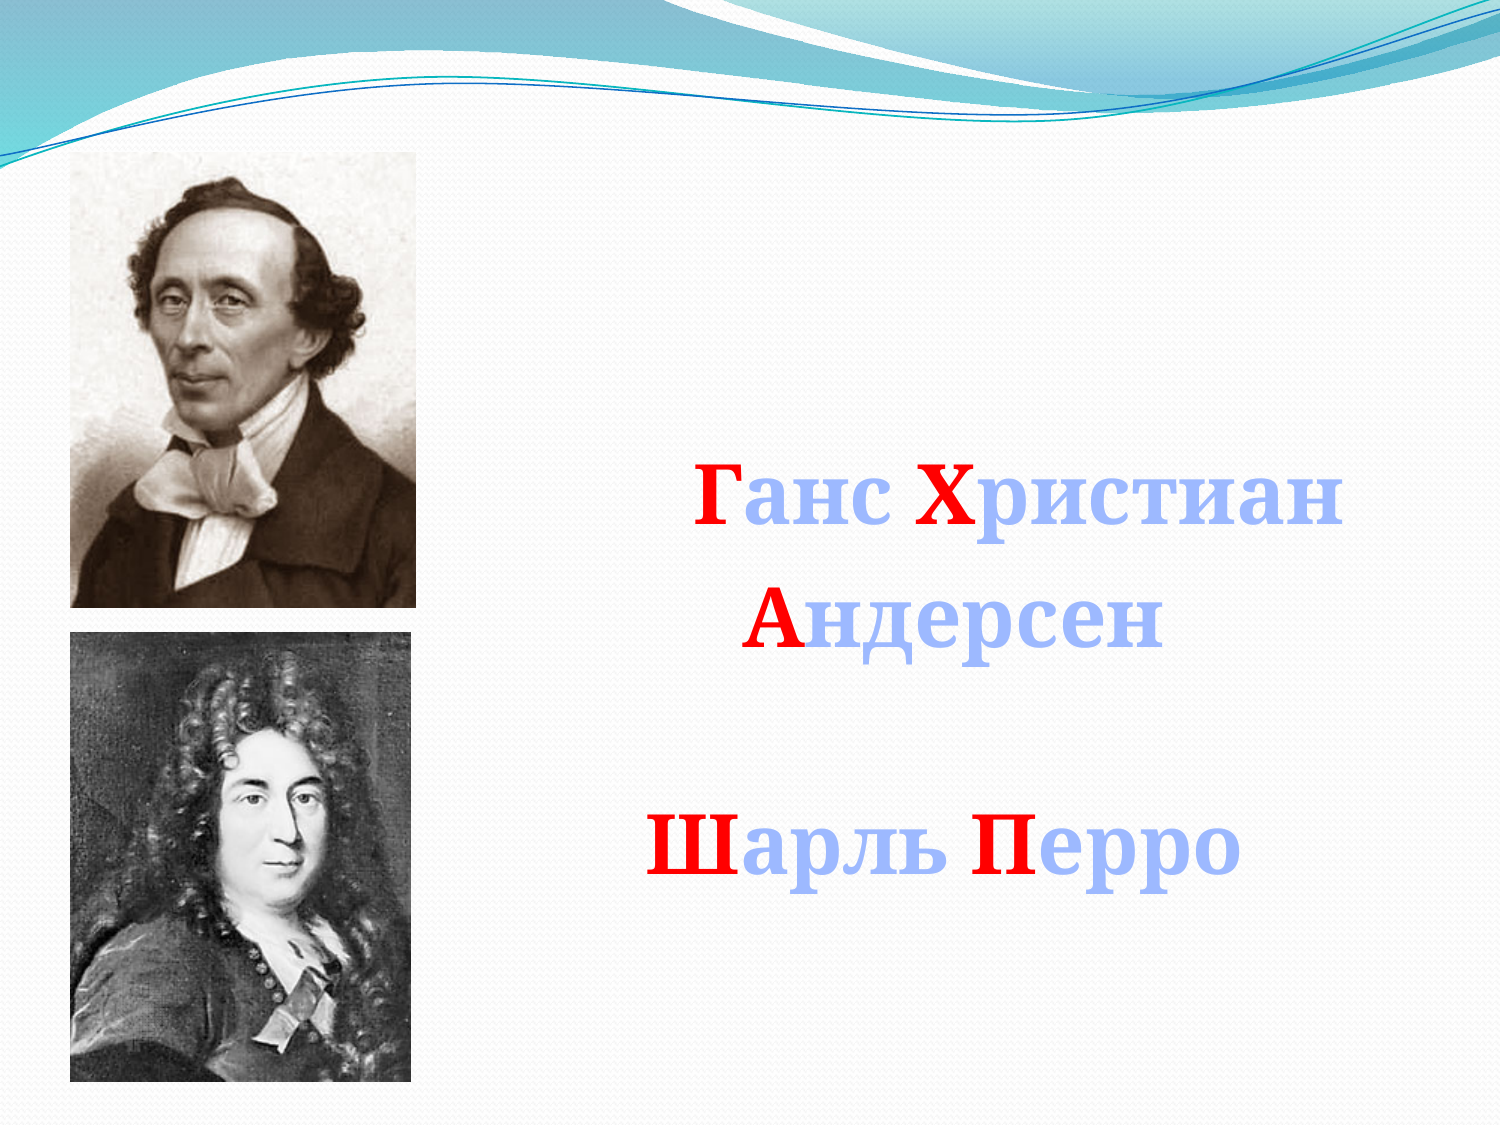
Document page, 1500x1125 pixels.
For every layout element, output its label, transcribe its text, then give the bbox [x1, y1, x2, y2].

picture [70, 632, 411, 1083]
list Ганс Христиан Андерсен Шарль Перро [75, 317, 1425, 1038]
picture [70, 152, 416, 608]
